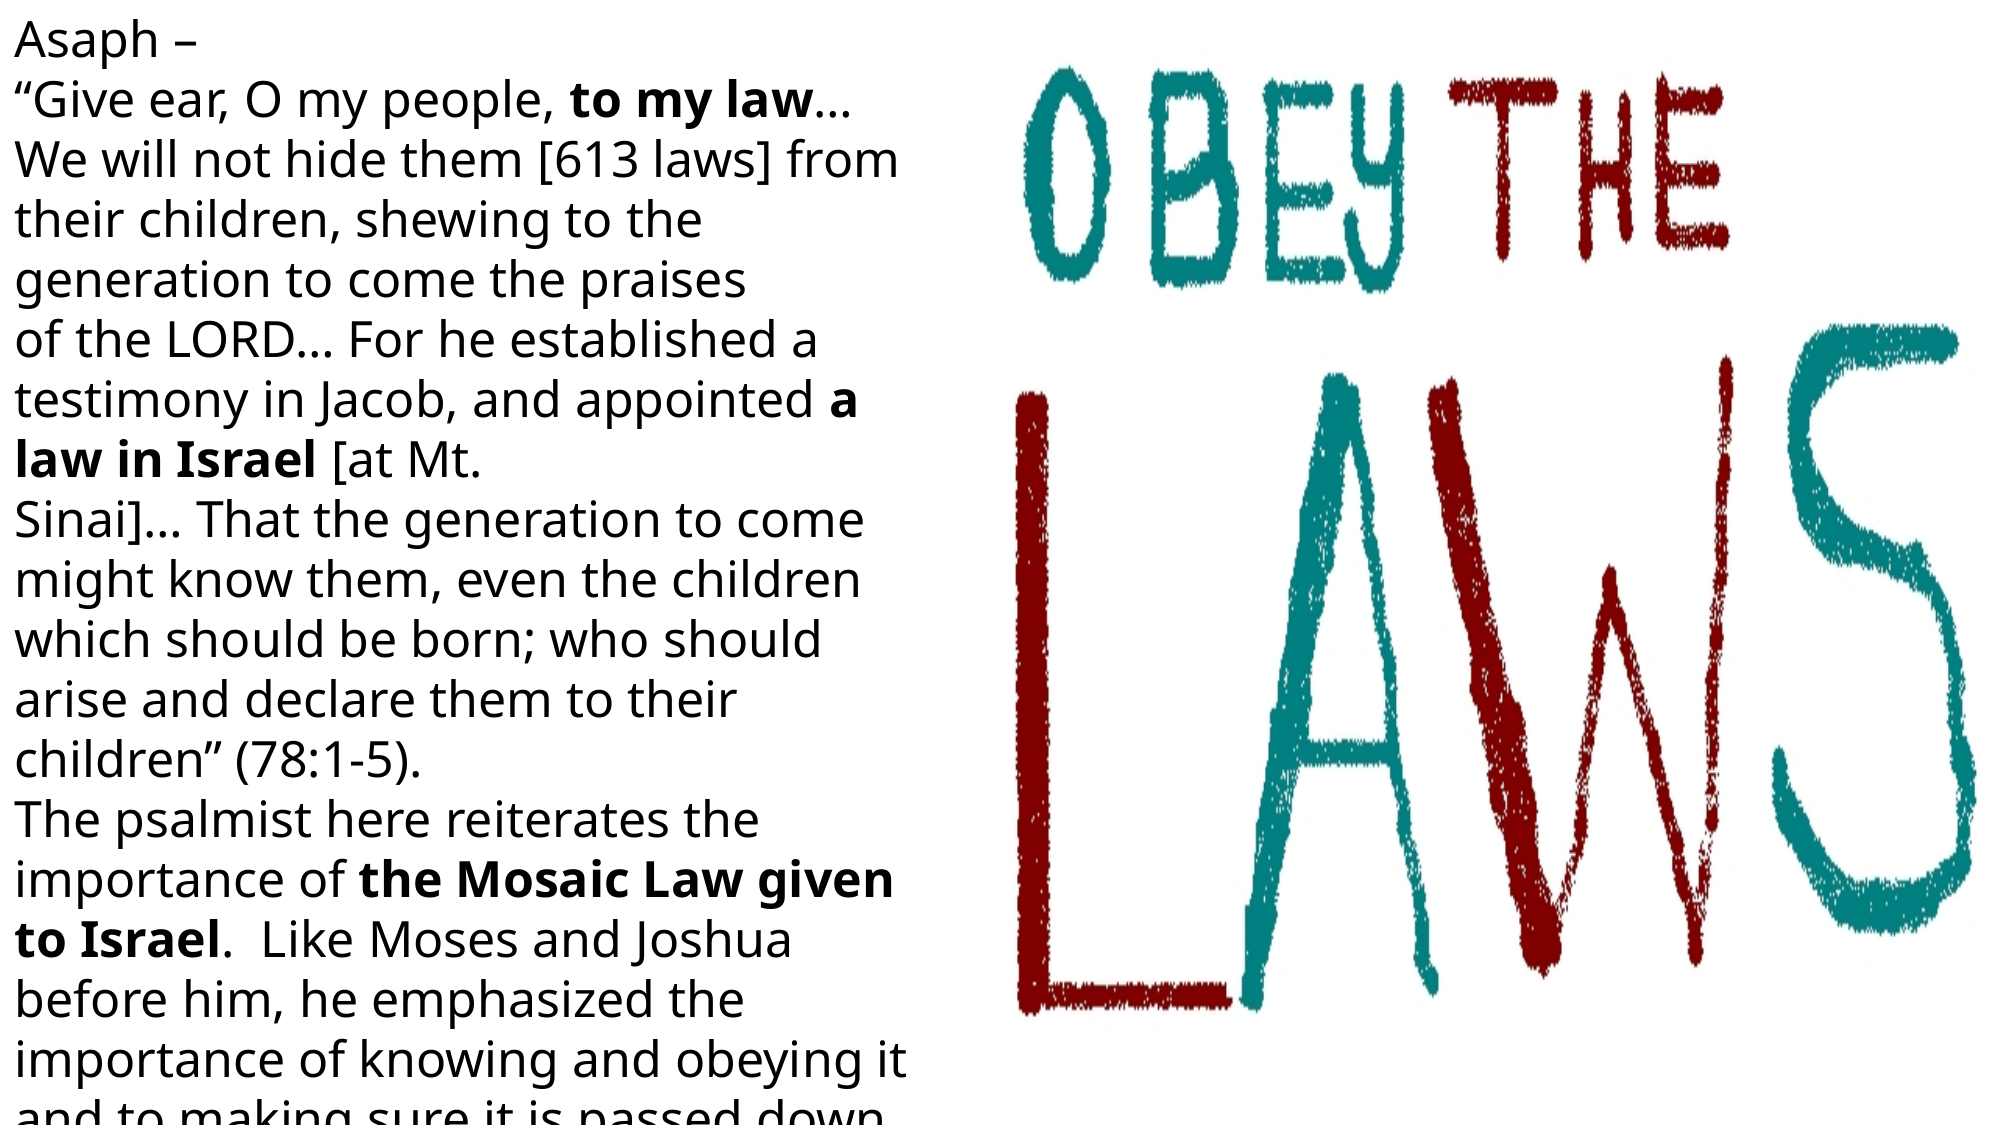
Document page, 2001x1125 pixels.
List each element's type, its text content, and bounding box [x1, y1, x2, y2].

picture [935, 0, 2000, 1125]
text_box Asaph – “Give ear, O my people, to my law… We will not hide them [613 laws] from their children, shewing to the generation to come the praises of the LORD… For he established a testimony in Jacob, and appointed a law in Israel [at Mt. Sinai]… That the generation to come might know them, even the children which should be born; who should arise and declare them to their children” (78:1-5). The psalmist here reiterates the importance of the Mosaic Law given to Israel. Like Moses and Joshua before him, he emphasized the importance of knowing and obeying it and to making sure it is passed down to their children and their children’s children. [0, 0, 935, 1125]
